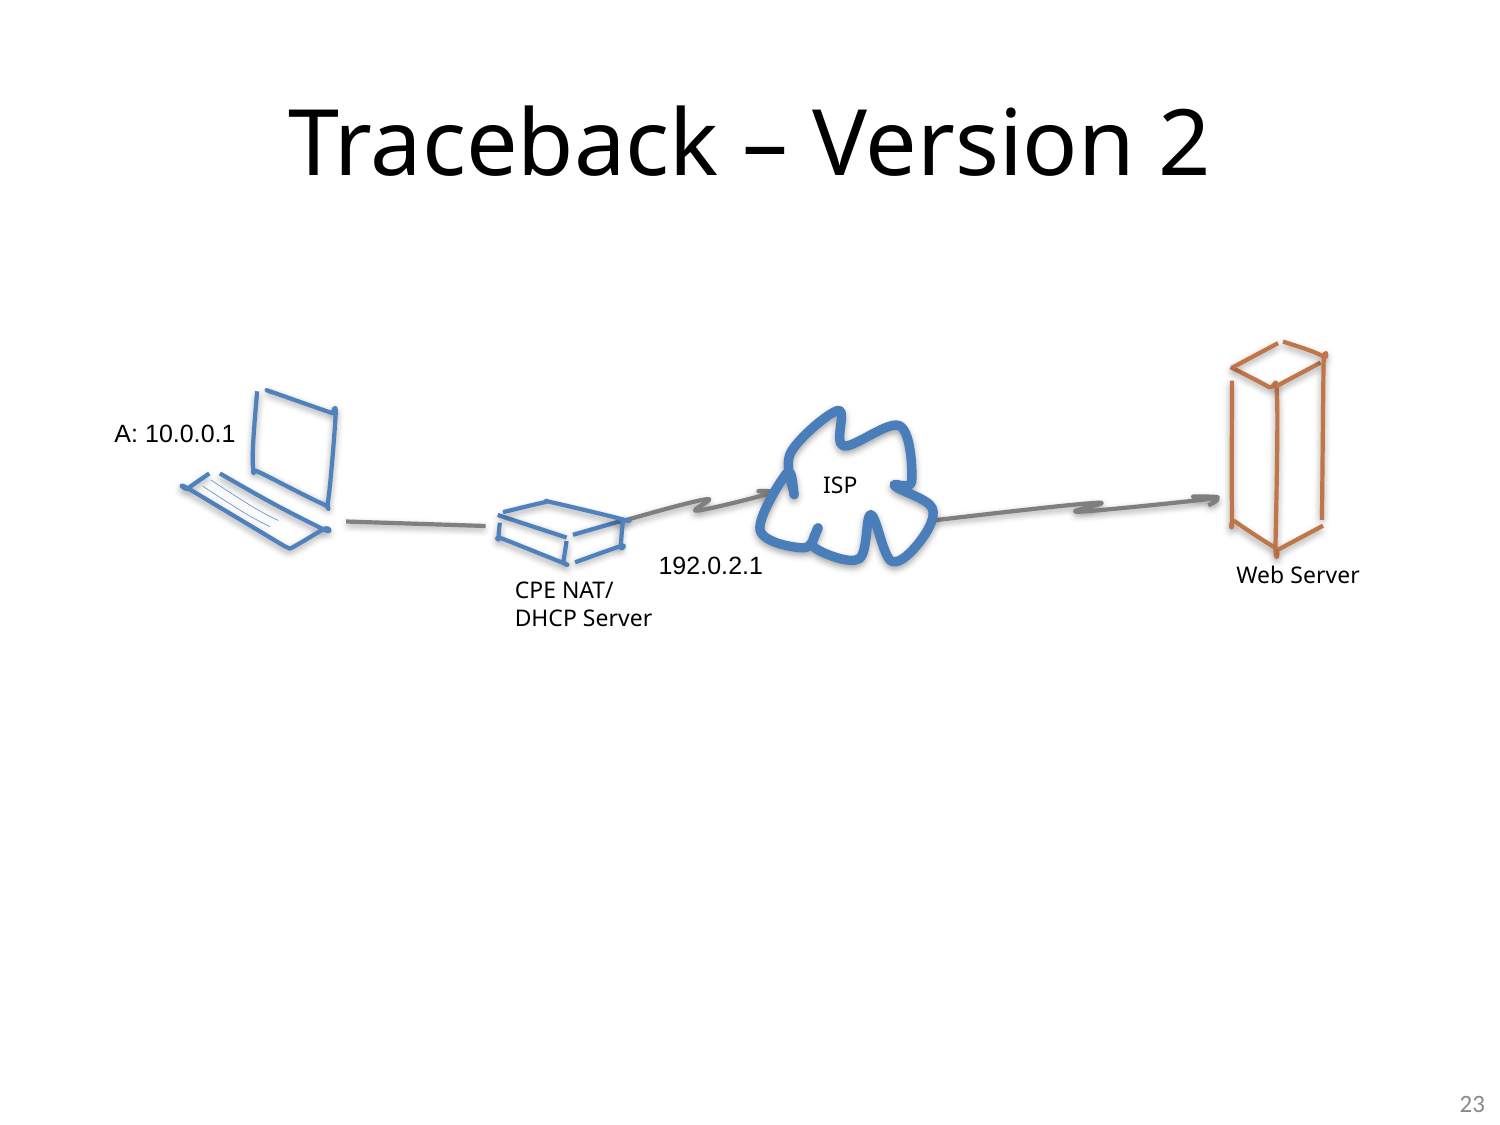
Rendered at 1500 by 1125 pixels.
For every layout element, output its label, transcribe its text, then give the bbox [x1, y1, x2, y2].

text_box [346, 519, 486, 529]
text_box Web Server [1221, 553, 1376, 596]
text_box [496, 500, 631, 566]
text_box A: 10.0.0.1 [99, 410, 176, 456]
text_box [181, 389, 336, 549]
text_box CPE NAT/ DHCP Server [500, 568, 668, 666]
text_box [634, 488, 771, 520]
slide_number 23 [1149, 1072, 1500, 1125]
text_box [759, 409, 934, 563]
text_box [1230, 341, 1327, 558]
text_box 192.0.2.1 [643, 542, 779, 588]
text_box [937, 494, 1220, 523]
title Traceback – Version 2 [43, 45, 1457, 233]
text_box ISP [808, 463, 873, 506]
